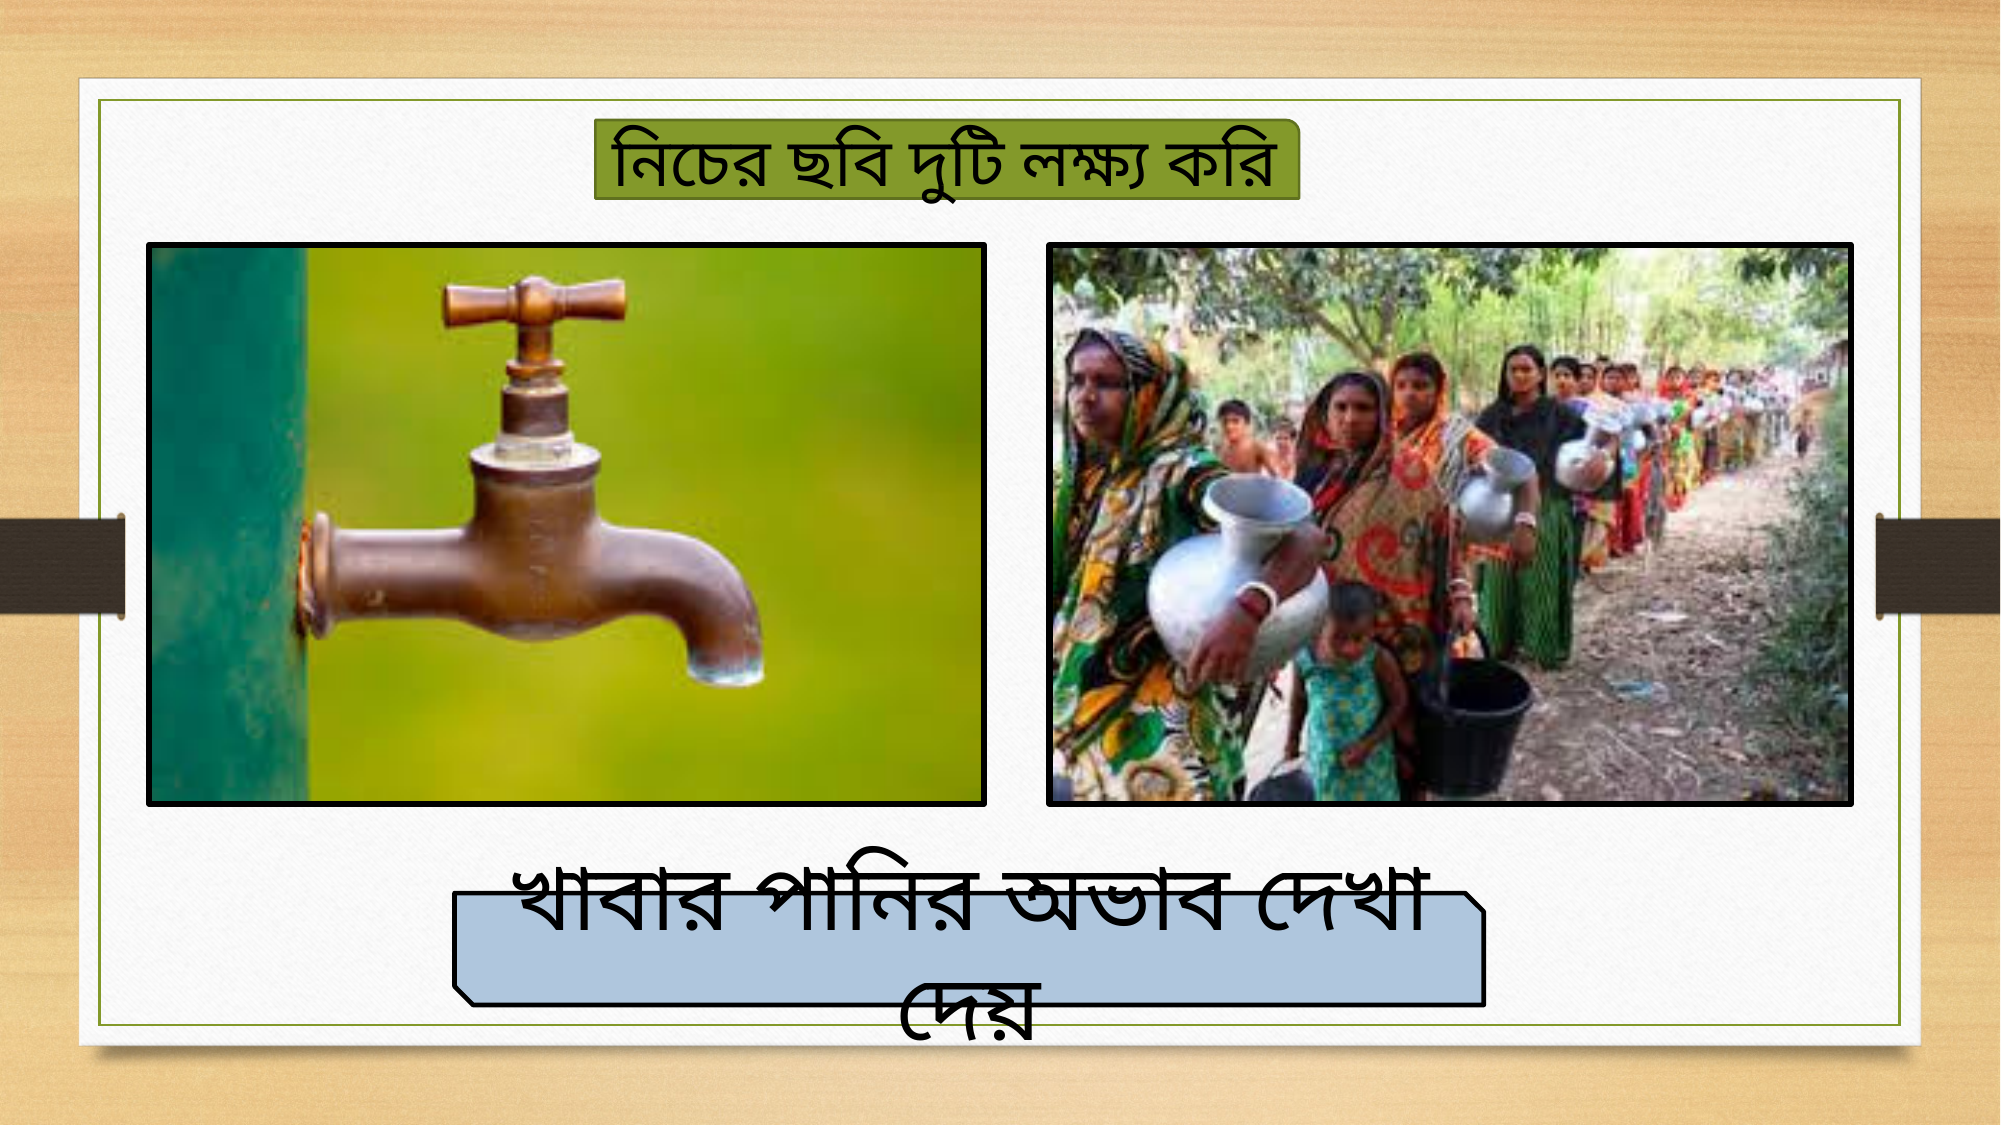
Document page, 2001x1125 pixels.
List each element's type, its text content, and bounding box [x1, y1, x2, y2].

text_box খাবার পানির অভাব দেখা দেয় [453, 891, 1486, 1007]
text_box নিচের ছবি দুটি লক্ষ্য করি [594, 118, 1301, 200]
picture [0, 0, 2001, 1125]
